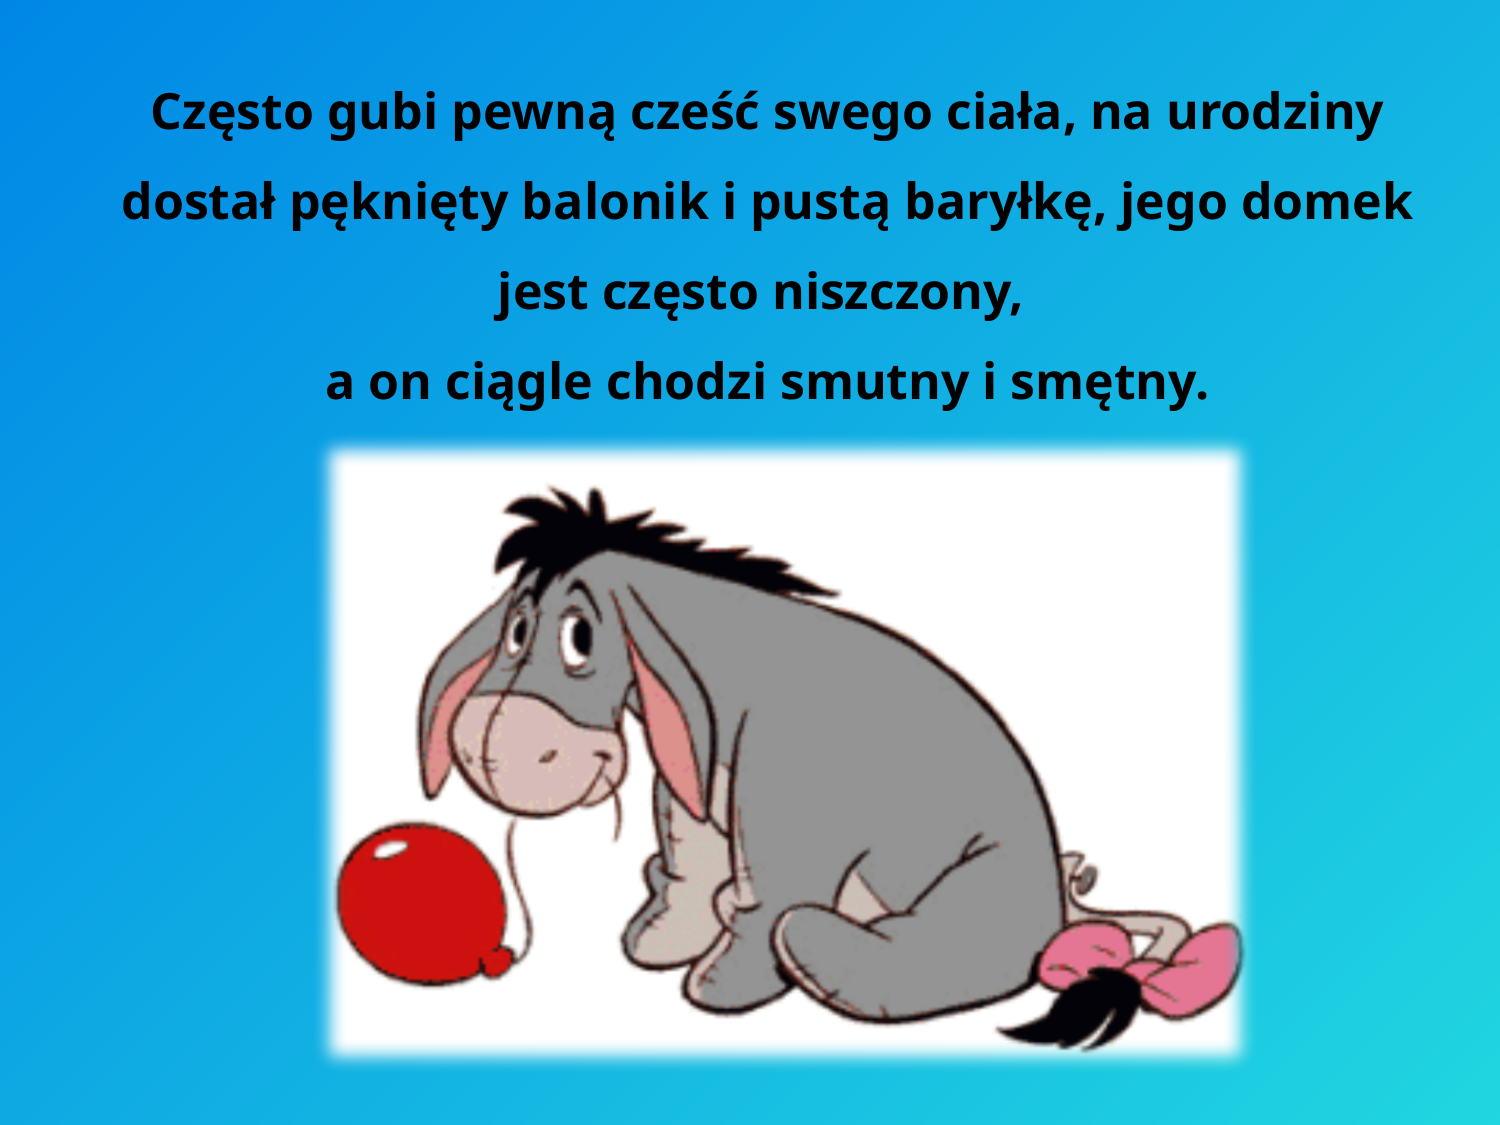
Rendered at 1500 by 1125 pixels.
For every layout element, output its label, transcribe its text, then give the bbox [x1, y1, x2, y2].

text_box Często gubi pewną cześć swego ciała, na urodziny dostał pęknięty balonik i pustą baryłkę, jego domek jest często niszczony, a on ciągle chodzi smutny i smętny. [88, 42, 1447, 463]
picture [315, 432, 1259, 1074]
